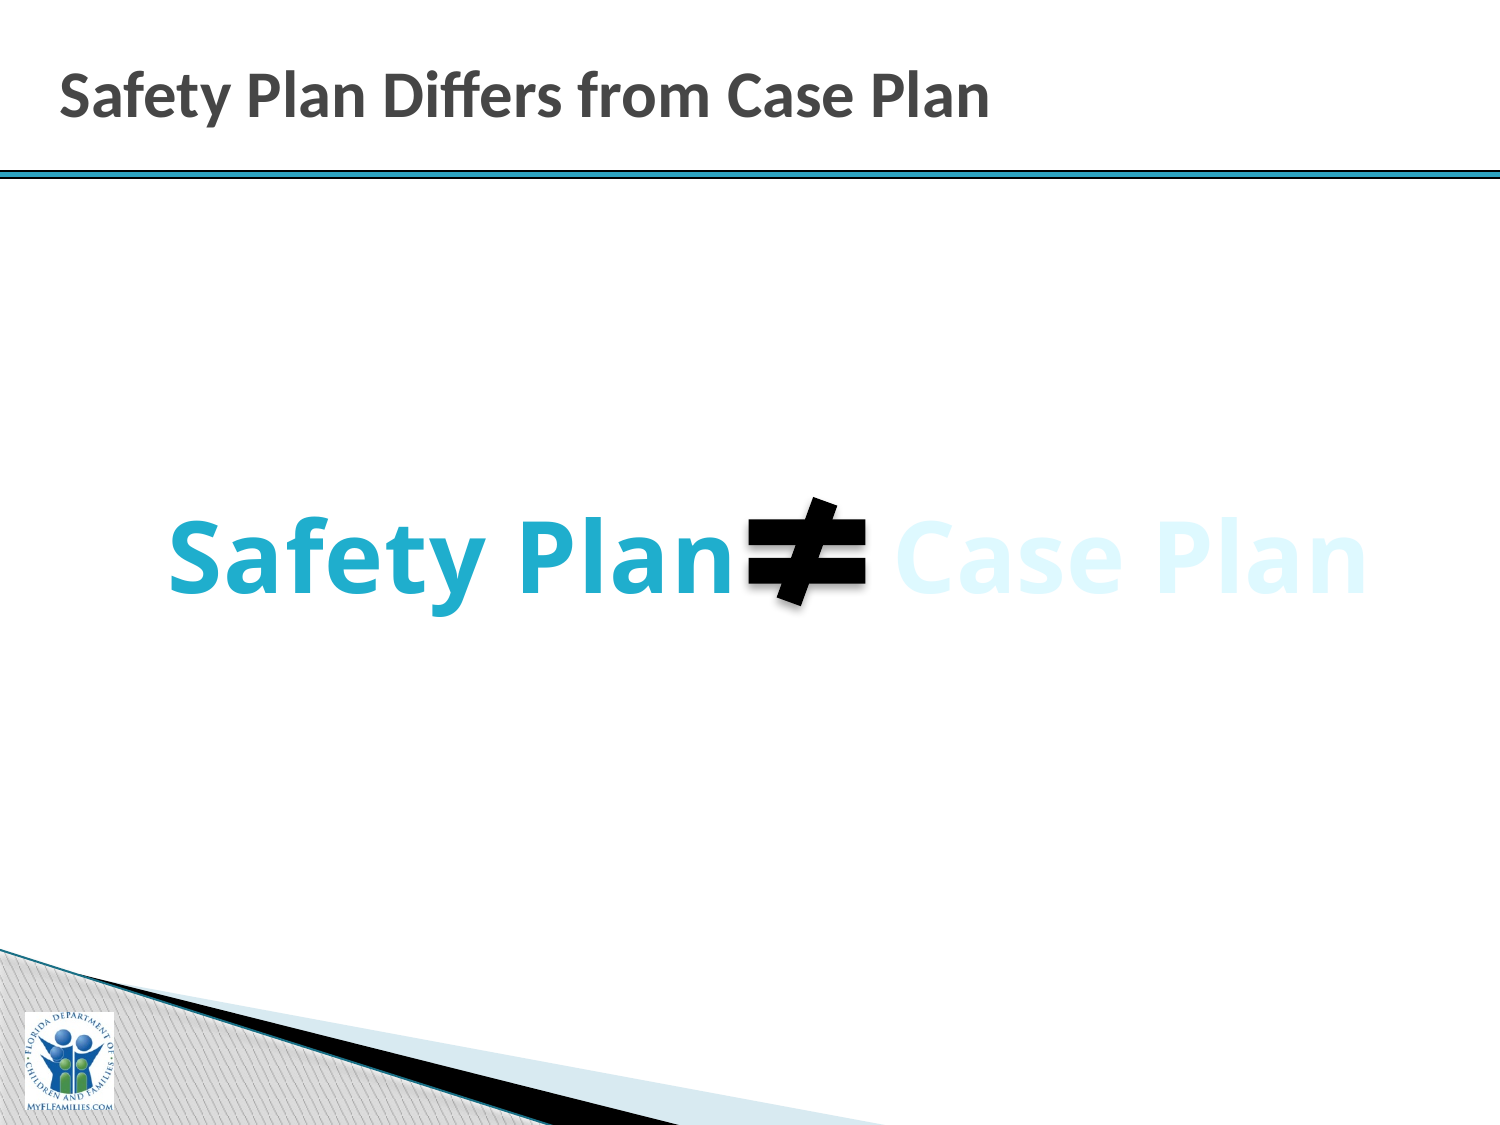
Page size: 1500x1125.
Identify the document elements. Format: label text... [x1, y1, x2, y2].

text_box Safety Plan [144, 485, 762, 621]
picture [25, 1012, 114, 1110]
text_box Case Plan [877, 485, 1387, 621]
title Safety Plan Differs from Case Plan [45, 25, 1395, 156]
text_box [743, 492, 871, 612]
